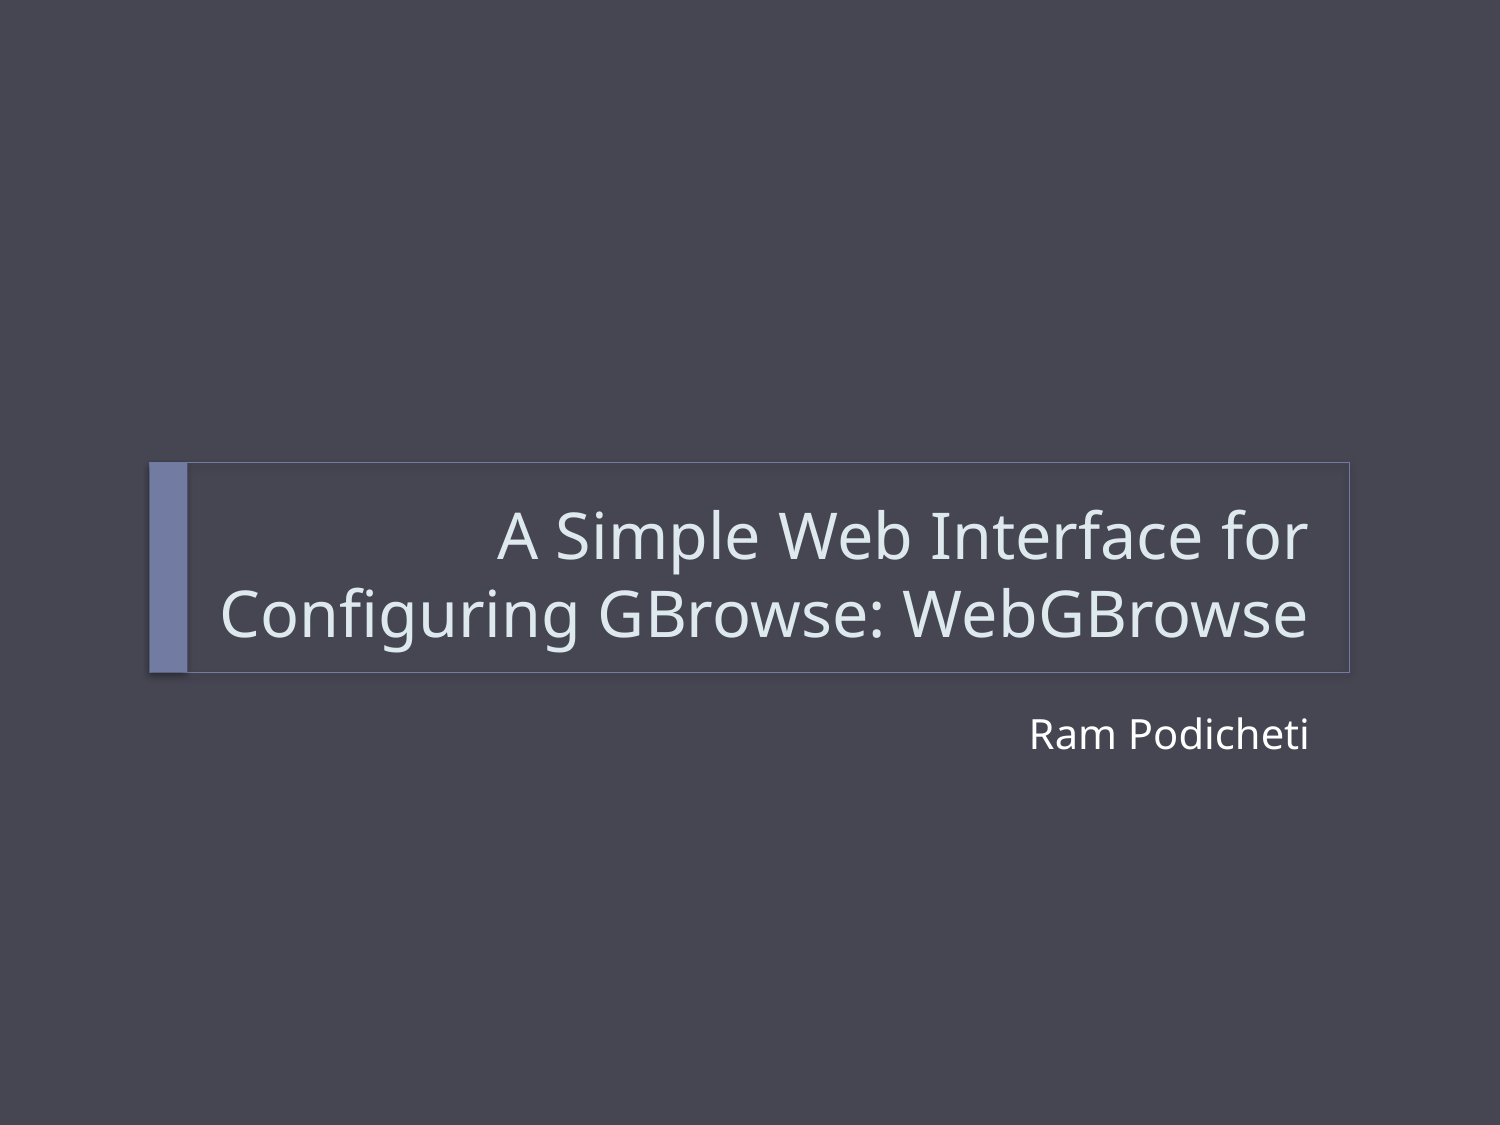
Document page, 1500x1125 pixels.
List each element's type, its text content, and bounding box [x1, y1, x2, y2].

title A Simple Web Interface for Configuring GBrowse: WebGBrowse [199, 487, 1326, 663]
list Ram Podicheti [212, 699, 1326, 888]
